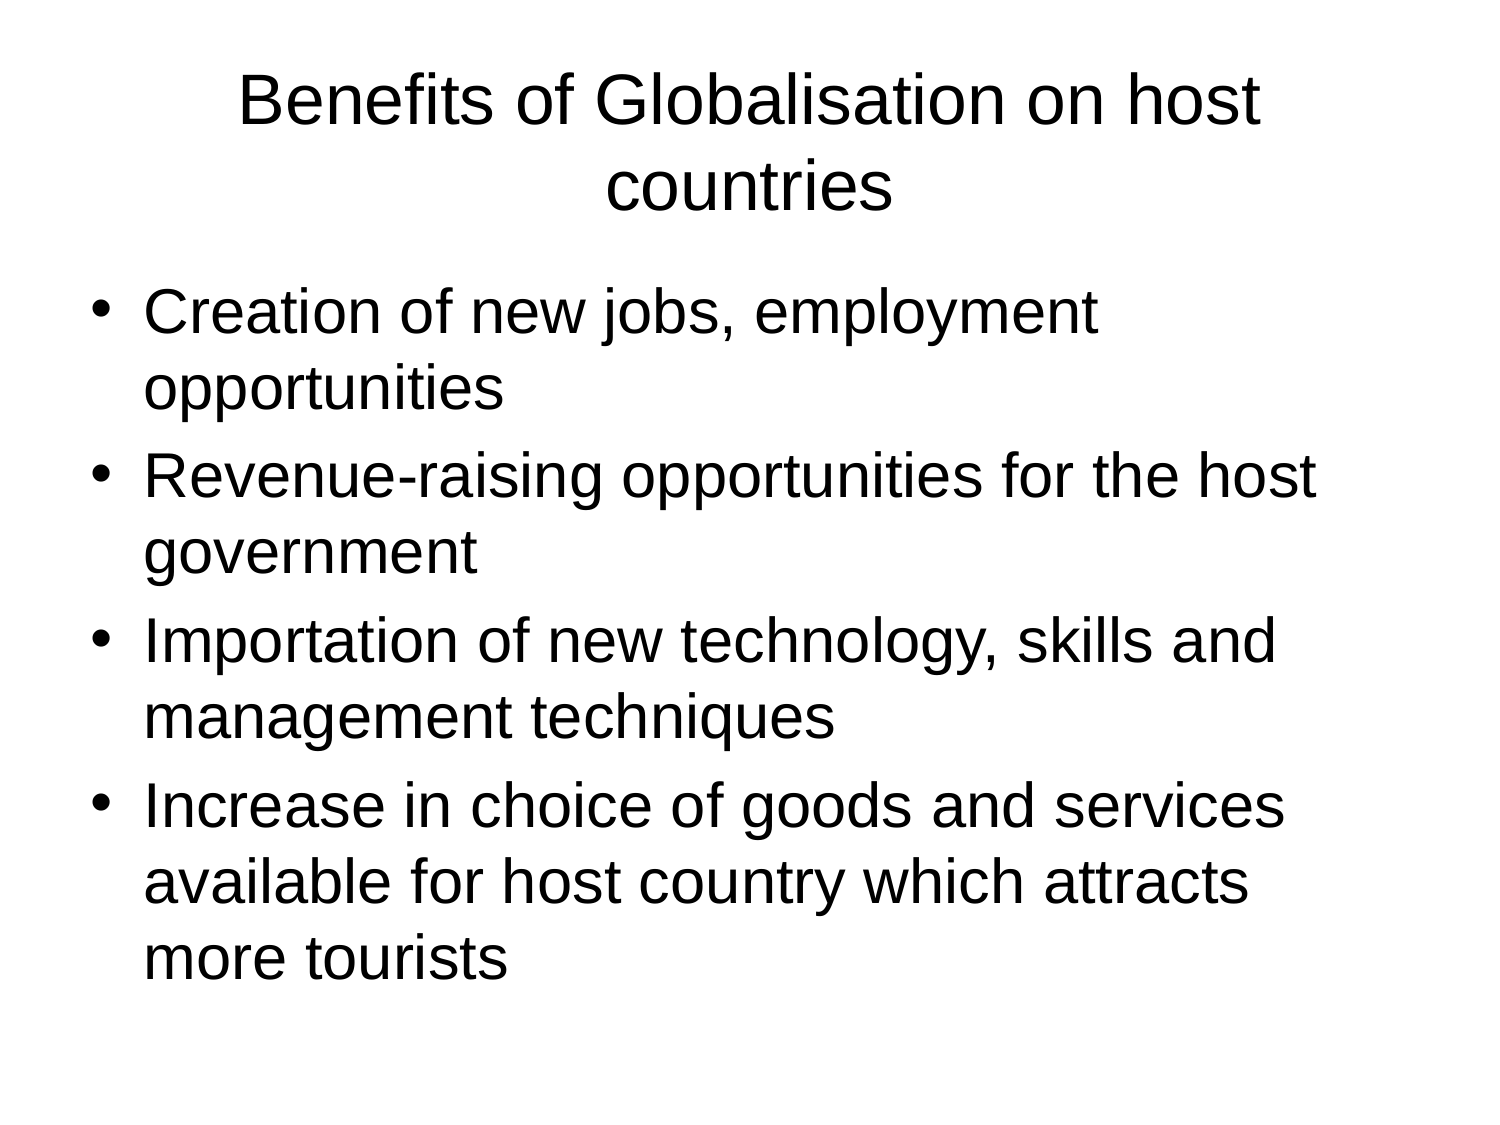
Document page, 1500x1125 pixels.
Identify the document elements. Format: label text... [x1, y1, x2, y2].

title Benefits of Globalisation on host countries [75, 45, 1425, 233]
list Creation of new jobs, employment opportunities Revenue-raising opportunities for the host government Importation of new technology, skills and management techniques Increase in choice of goods and services available for host country which attracts more tourists [75, 262, 1425, 1005]
